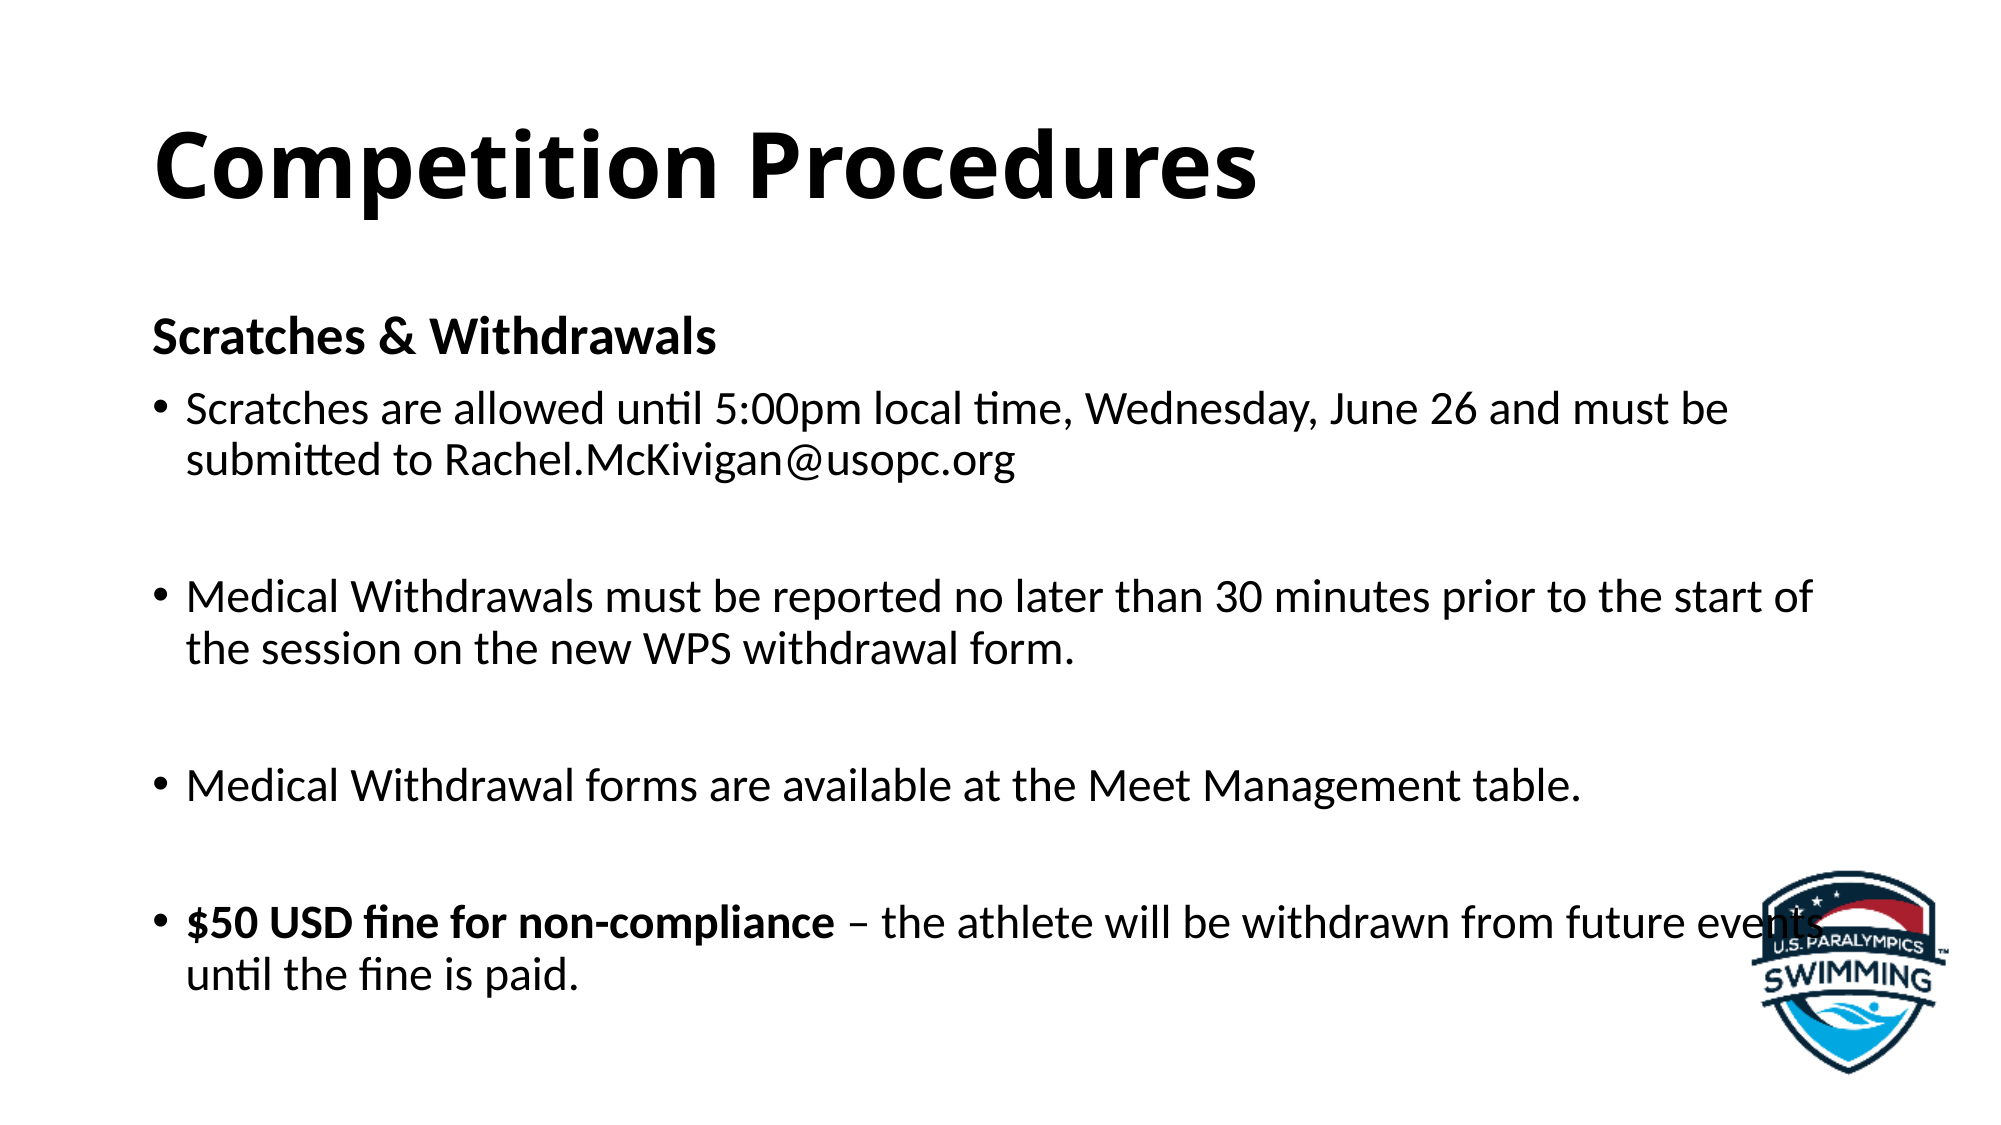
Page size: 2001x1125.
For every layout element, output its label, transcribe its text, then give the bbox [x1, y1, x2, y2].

list Scratches & Withdrawals Scratches are allowed until 5:00pm local time, Wednesday, June 26 and must be submitted to Rachel.McKivigan@usopc.org Medical Withdrawals must be reported no later than 30 minutes prior to the start of the session on the new WPS withdrawal form. Medical Withdrawal forms are available at the Meet Management table. $50 USD fine for non-compliance – the athlete will be withdrawn from future events until the fine is paid. [137, 299, 1863, 1014]
title Competition Procedures [137, 59, 1863, 278]
picture [1701, 820, 2000, 1125]
